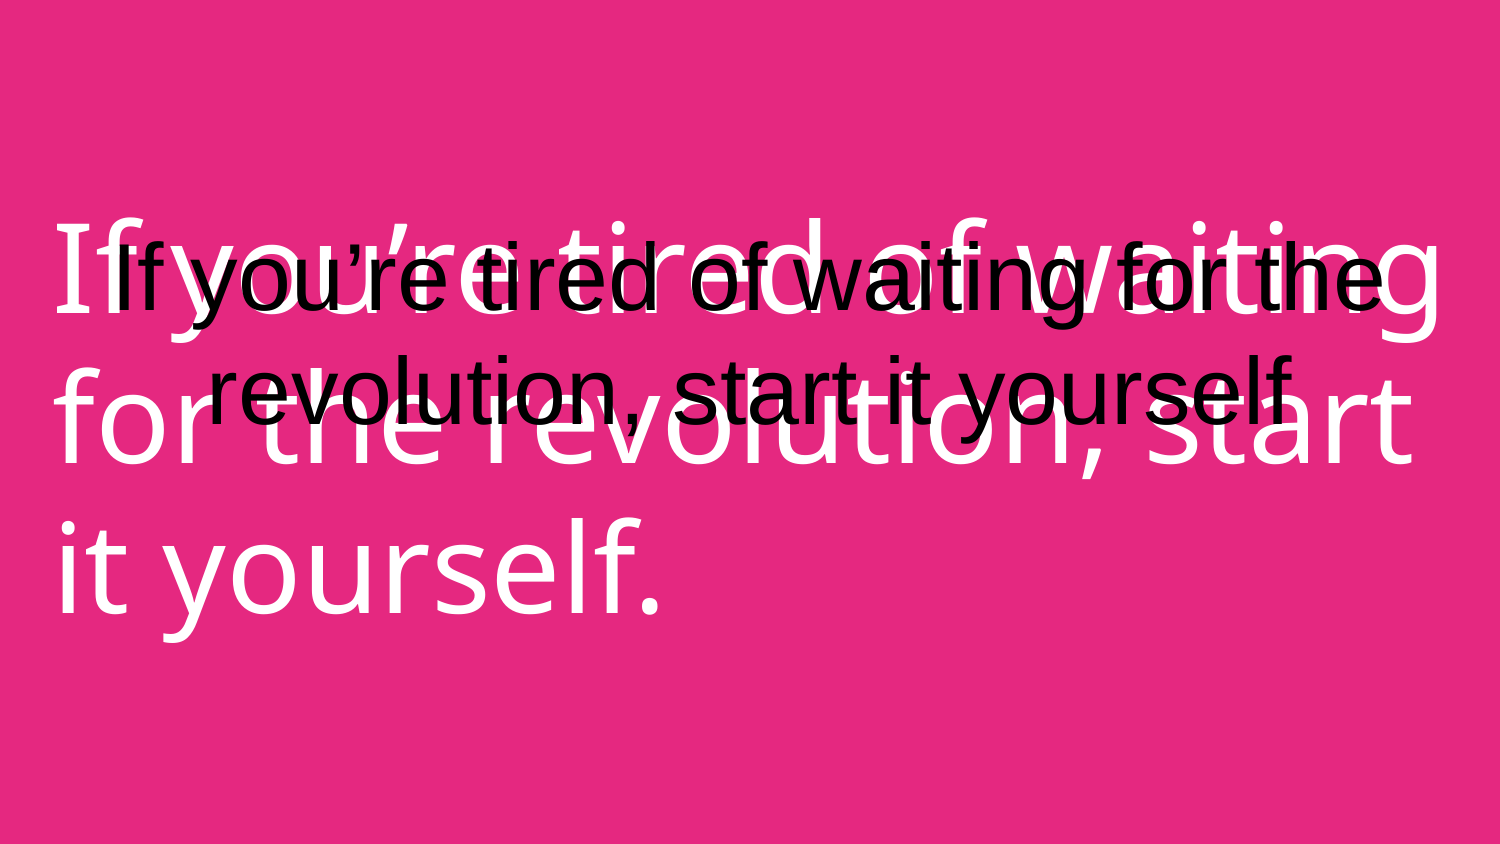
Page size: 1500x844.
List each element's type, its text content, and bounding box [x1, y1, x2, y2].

title If you’re tired of waiting for the revolution, start it yourself [50, 121, 1450, 460]
text_box If you’re tired of waiting for the revolution, start it yourself. [37, 173, 1500, 774]
